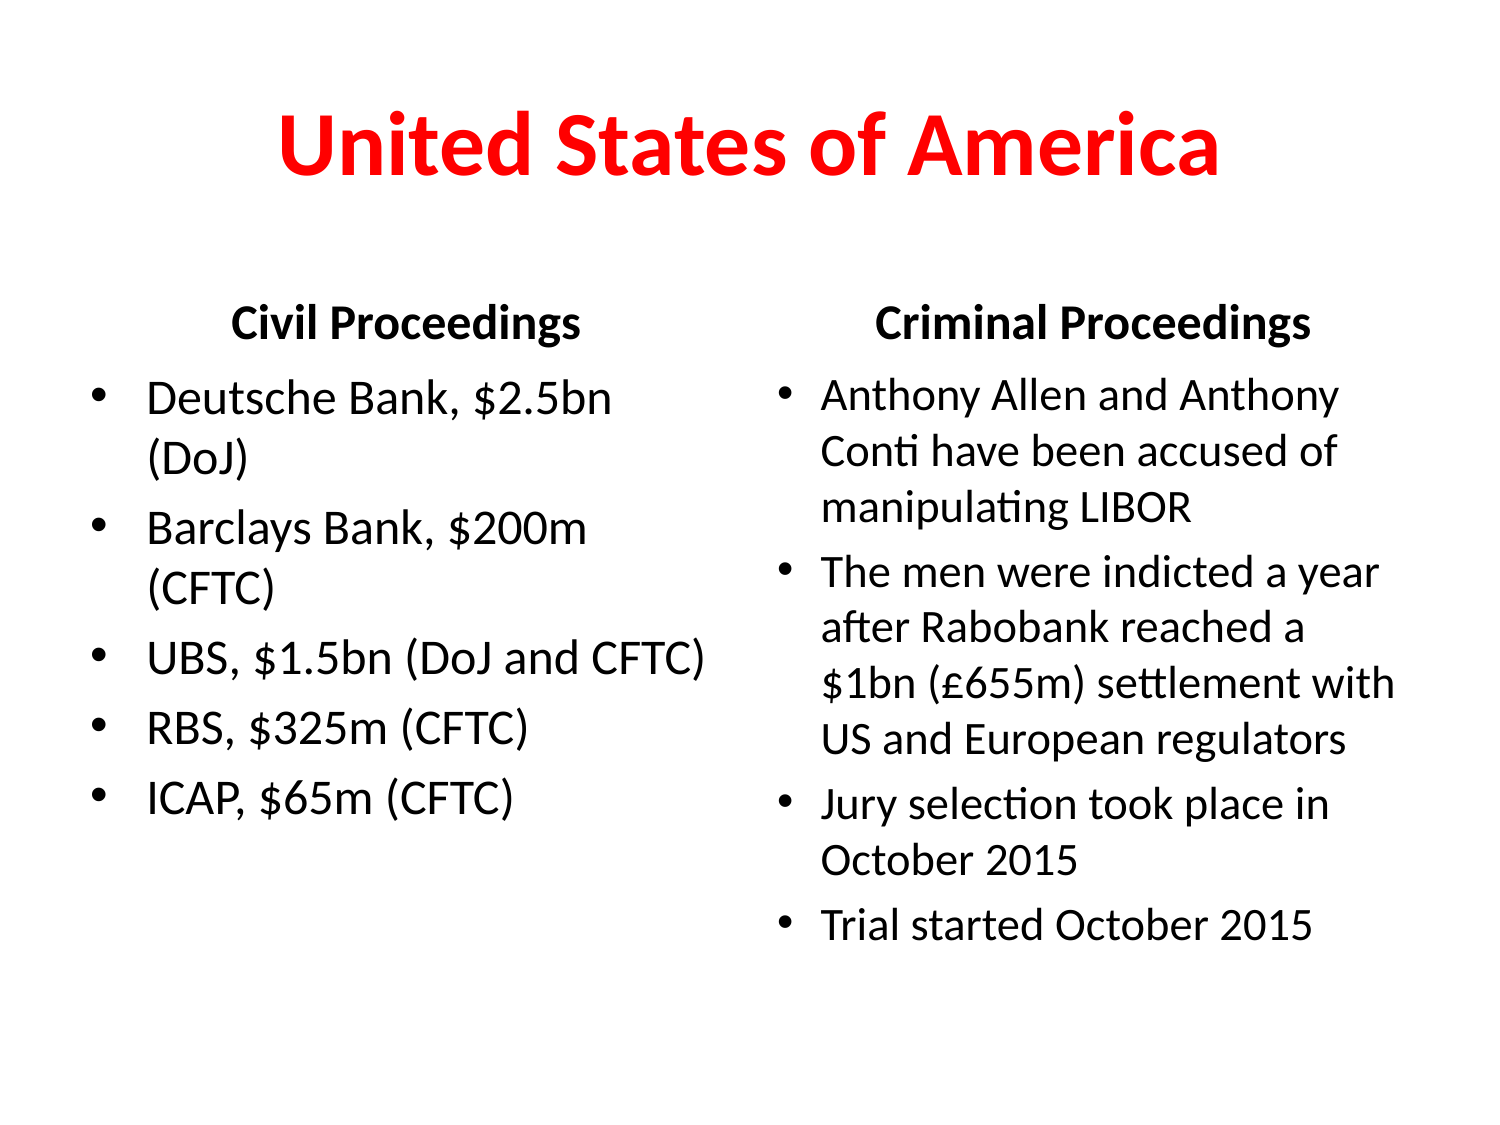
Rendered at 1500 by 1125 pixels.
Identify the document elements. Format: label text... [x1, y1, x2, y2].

list Anthony Allen and Anthony Conti have been accused of manipulating LIBOR The men were indicted a year after Rabobank reached a $1bn (£655m) settlement with US and European regulators Jury selection took place in October 2015 Trial started October 2015 [761, 356, 1425, 1005]
list Criminal Proceedings [761, 251, 1425, 356]
list Civil Proceedings [75, 251, 738, 356]
title United States of America [75, 45, 1425, 233]
list Deutsche Bank, $2.5bn (DoJ) Barclays Bank, $200m (CFTC) UBS, $1.5bn (DoJ and CFTC) RBS, $325m (CFTC) ICAP, $65m (CFTC) [75, 356, 738, 1005]
